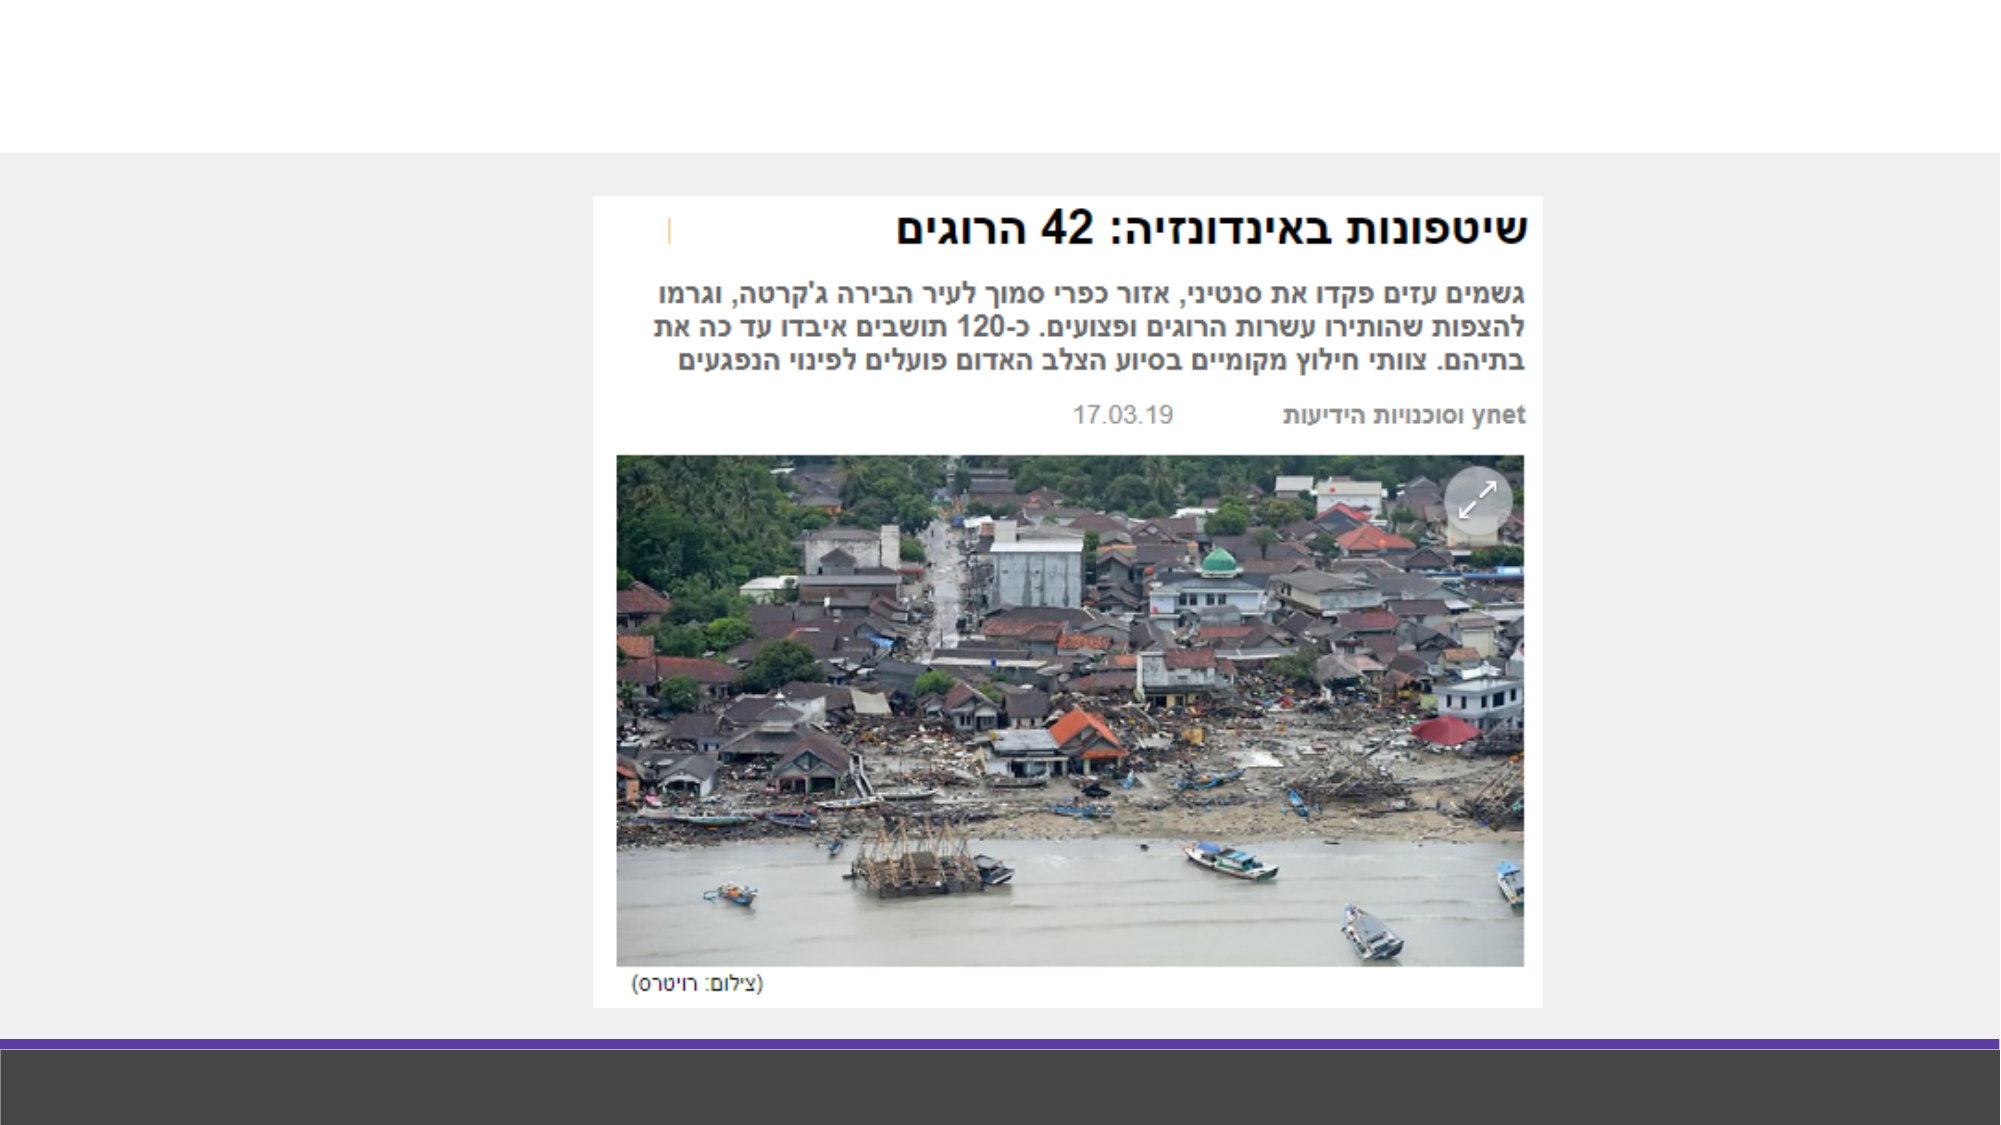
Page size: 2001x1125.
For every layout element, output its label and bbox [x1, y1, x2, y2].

picture [593, 196, 1544, 1008]
